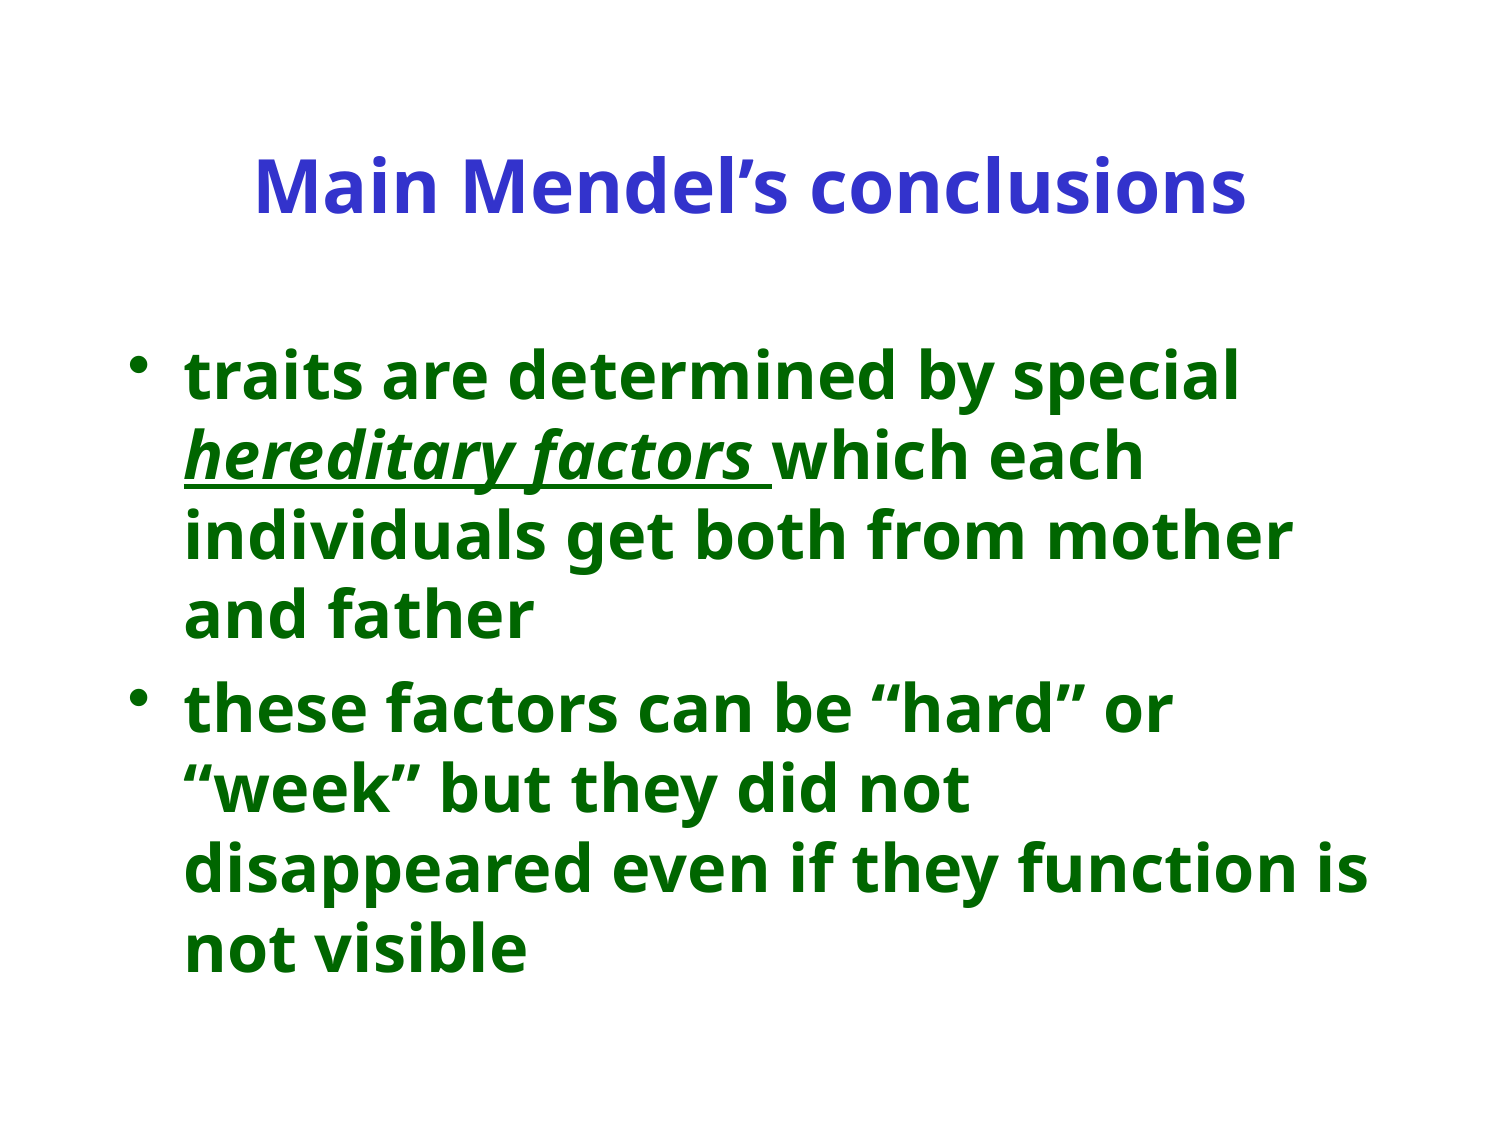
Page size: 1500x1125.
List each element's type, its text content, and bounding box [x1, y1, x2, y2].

list traits are determined by special hereditary factors which each individuals get both from mother and father these factors can be “hard” or “week” but they did not disappeared even if they function is not visible [112, 324, 1388, 1000]
title Main Mendel’s conclusions [112, 99, 1388, 268]
